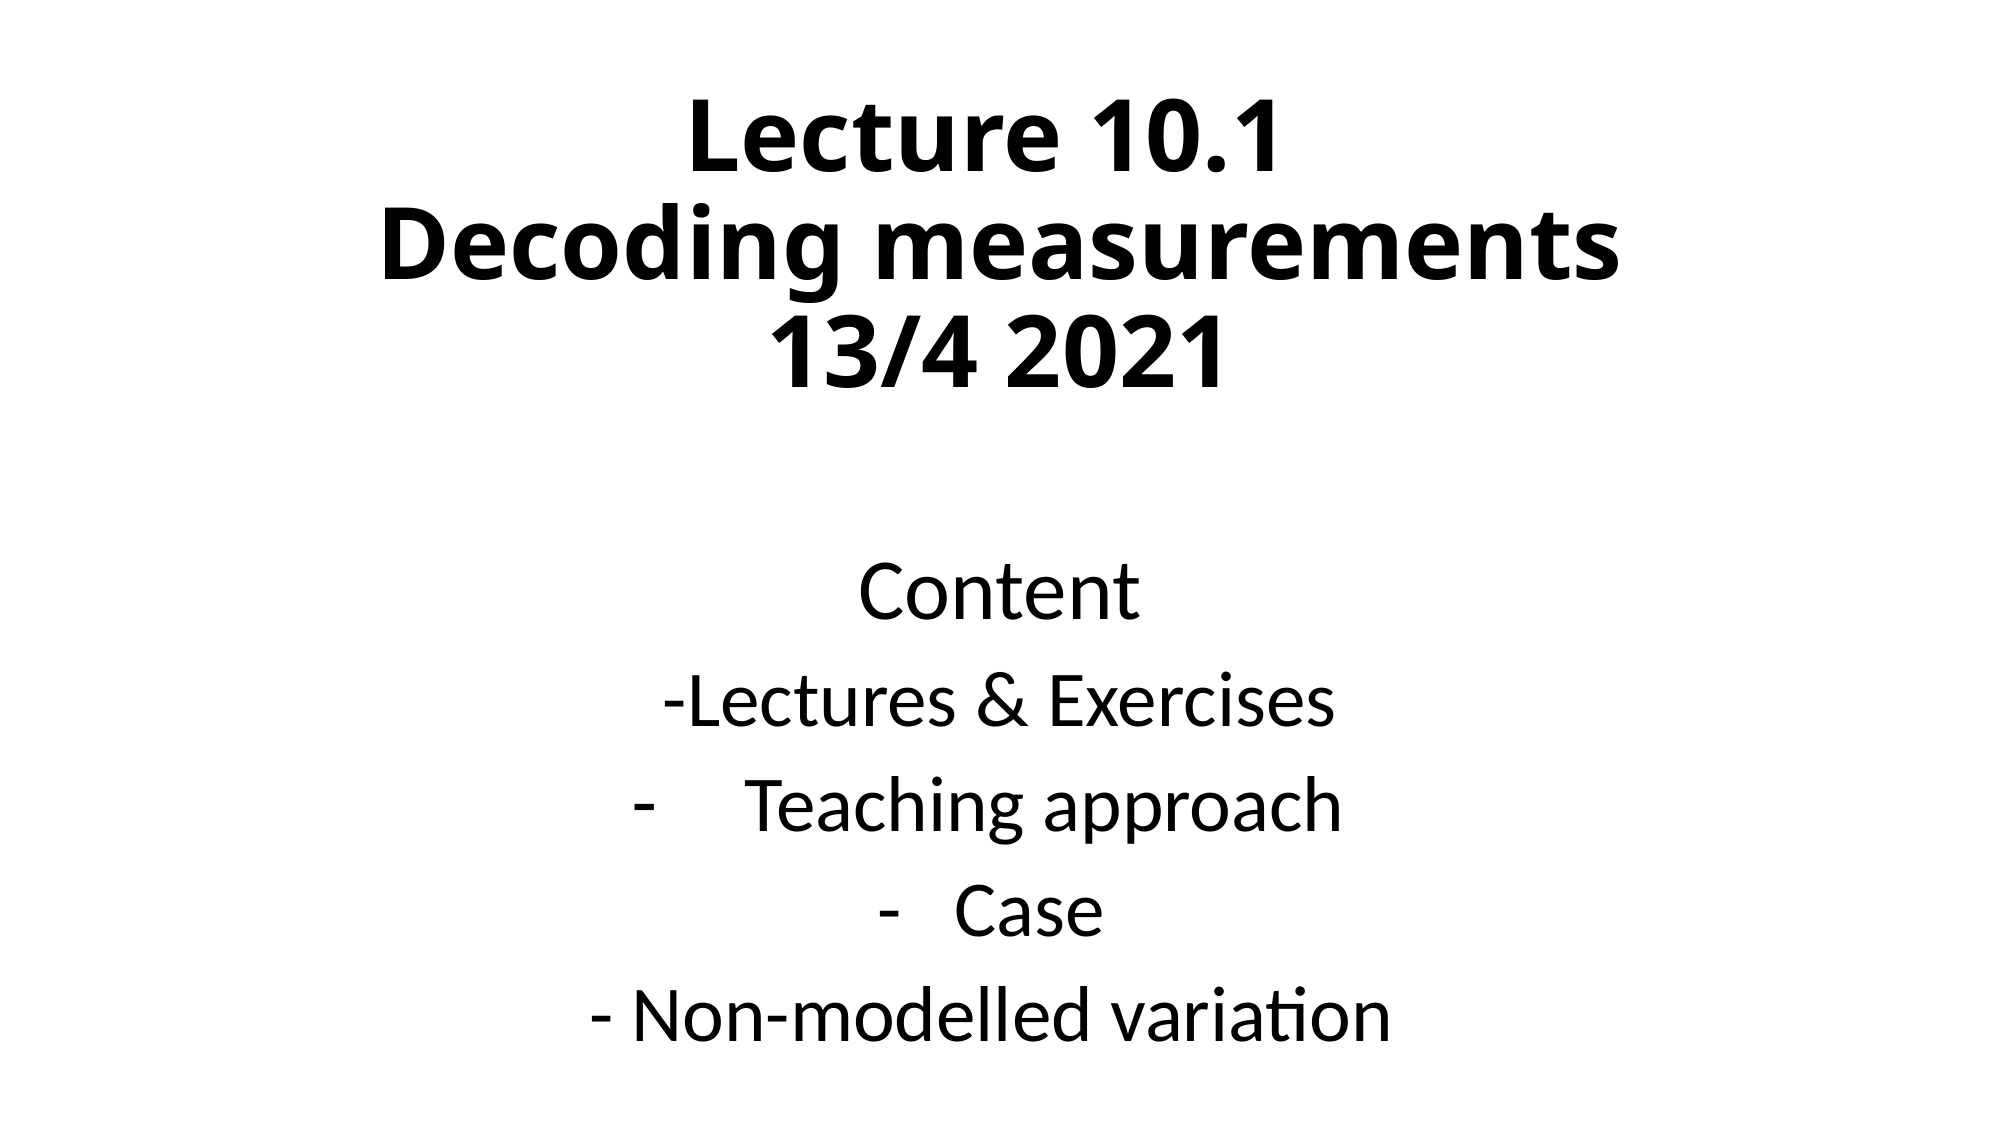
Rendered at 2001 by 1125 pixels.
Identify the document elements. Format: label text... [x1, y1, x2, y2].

subtitle Content -Lectures & Exercises Teaching approach - Case - Non-modelled variation [249, 536, 1750, 1068]
title Lecture 10.1 Decoding measurements 13/4 2021 [249, 47, 1750, 417]
